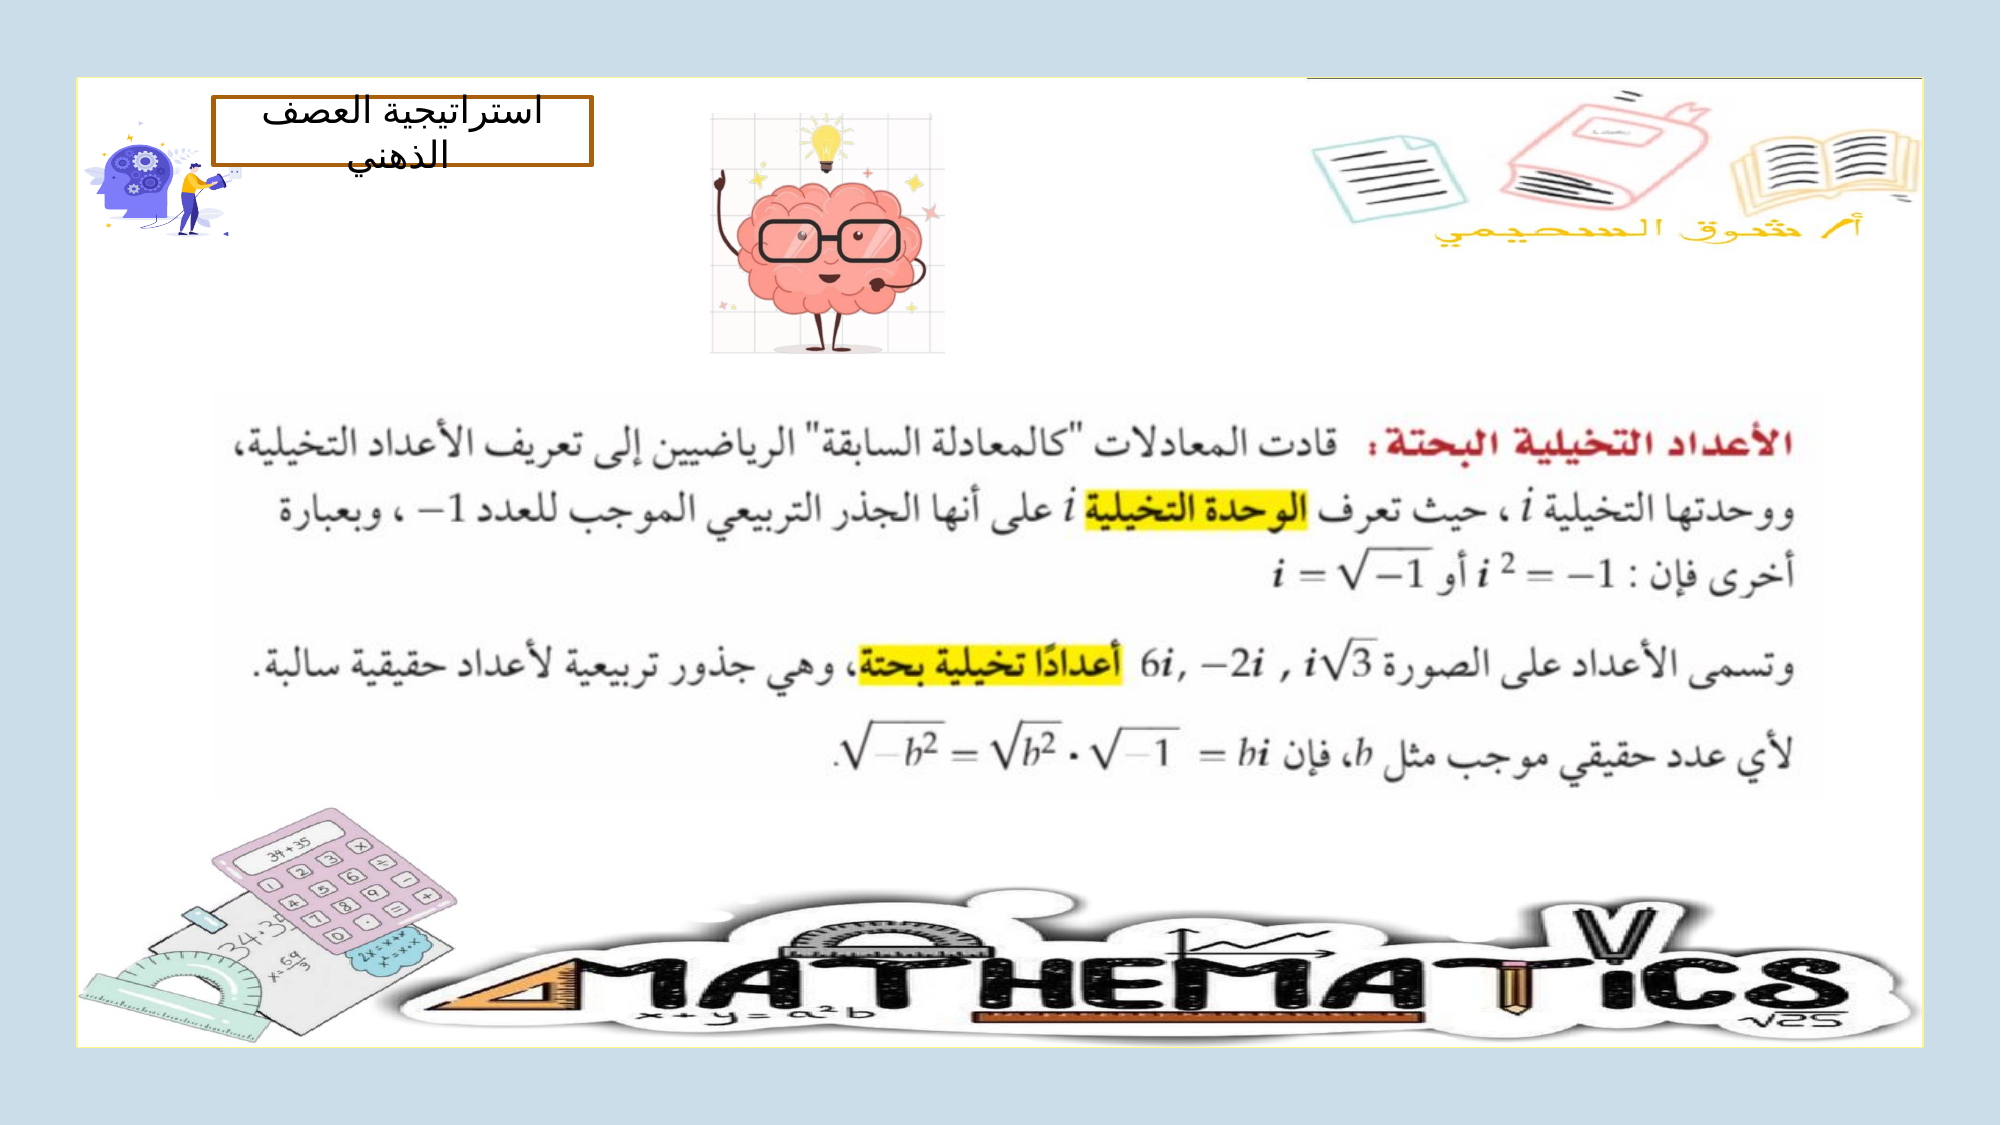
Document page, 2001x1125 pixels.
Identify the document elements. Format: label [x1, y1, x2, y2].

text_box [77, 96, 593, 247]
text_box [0, 0, 2000, 1125]
picture [77, 78, 1923, 1047]
